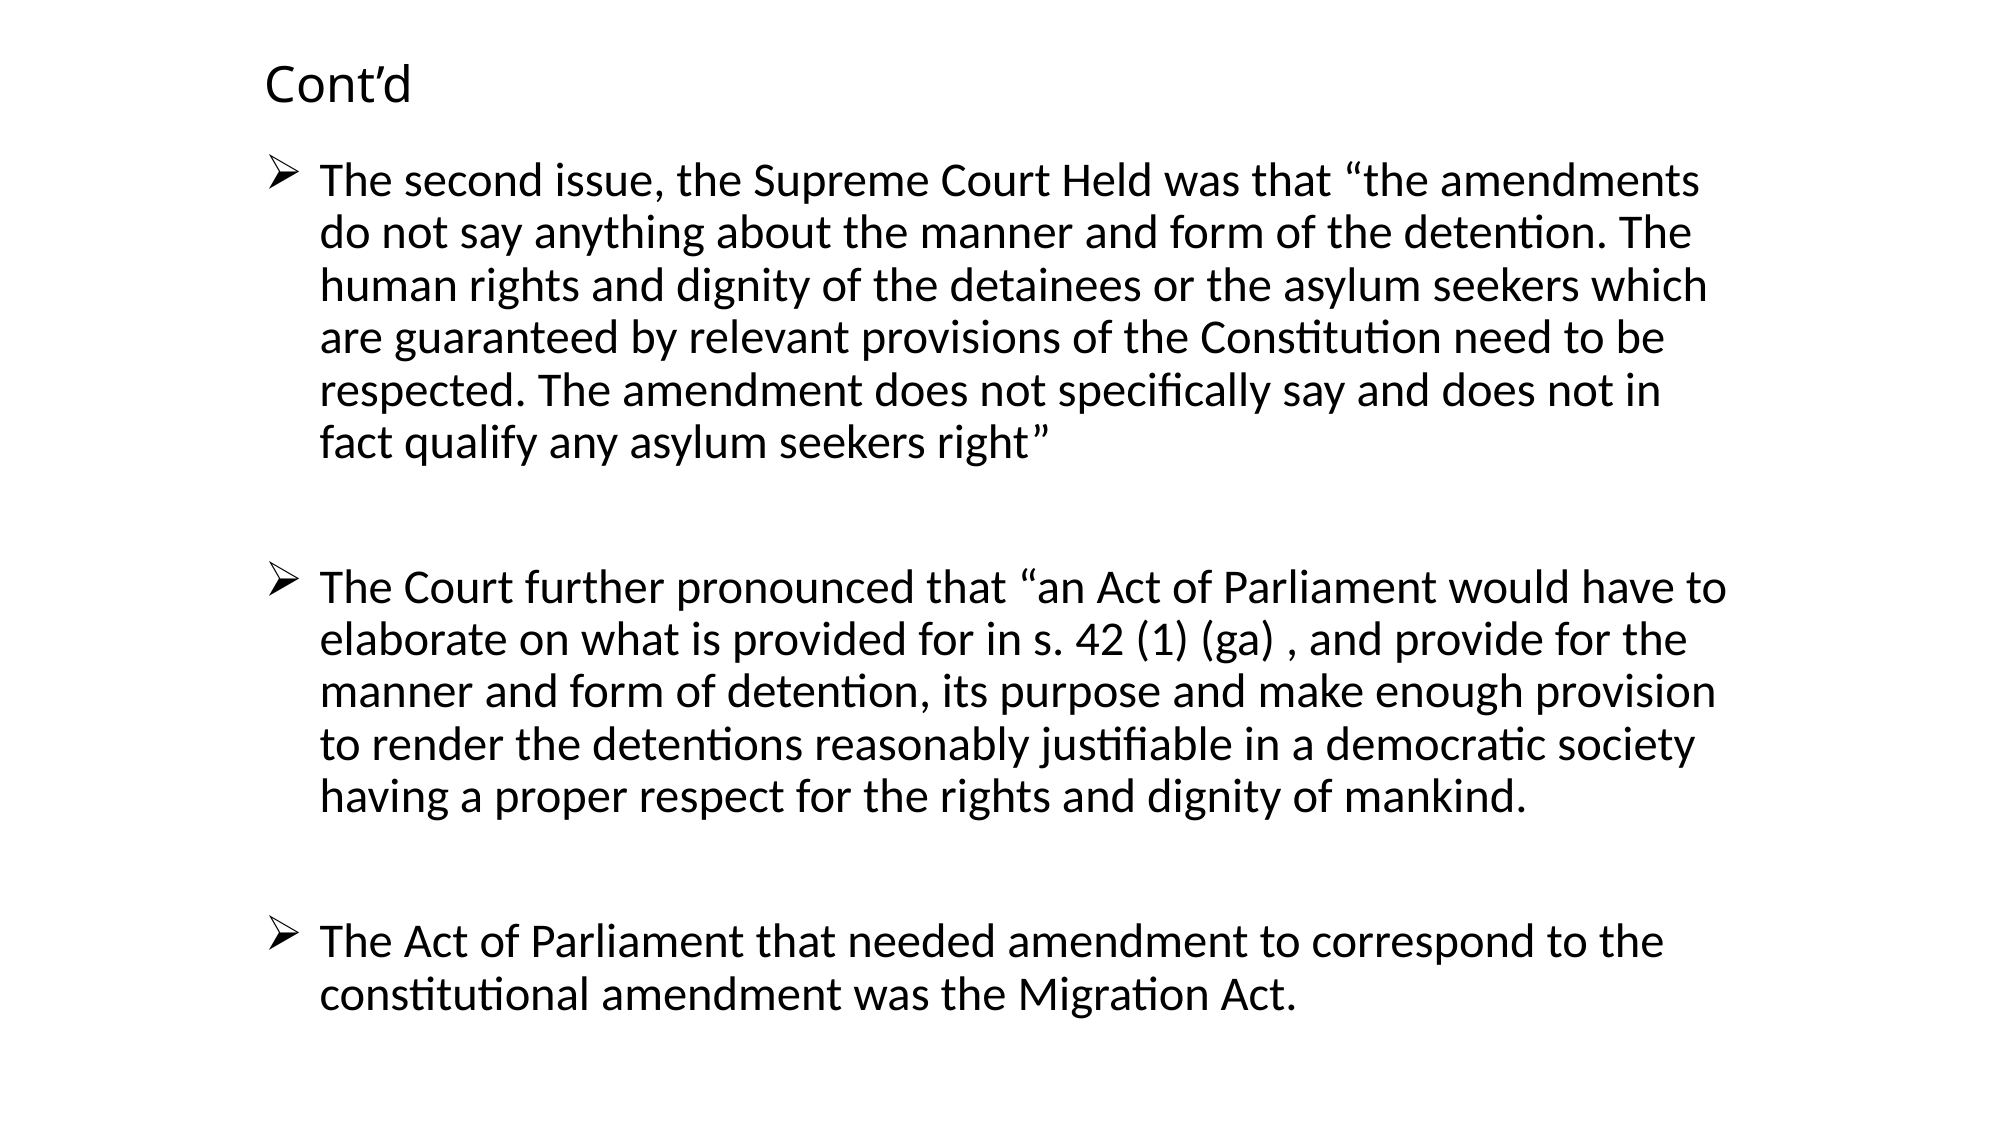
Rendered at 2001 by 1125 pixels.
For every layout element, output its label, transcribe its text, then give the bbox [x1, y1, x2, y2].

subtitle The second issue, the Supreme Court Held was that “the amendments do not say anything about the manner and form of the detention. The human rights and dignity of the detainees or the asylum seekers which are guaranteed by relevant provisions of the Constitution need to be respected. The amendment does not specifically say and does not in fact qualify any asylum seekers right” The Court further pronounced that “an Act of Parliament would have to elaborate on what is provided for in s. 42 (1) (ga) , and provide for the manner and form of detention, its purpose and make enough provision to render the detentions reasonably justifiable in a democratic society having a proper respect for the rights and dignity of mankind. The Act of Parliament that needed amendment to correspond to the constitutional amendment was the Migration Act. [249, 147, 1750, 1047]
title Cont’d [249, 42, 1750, 121]
